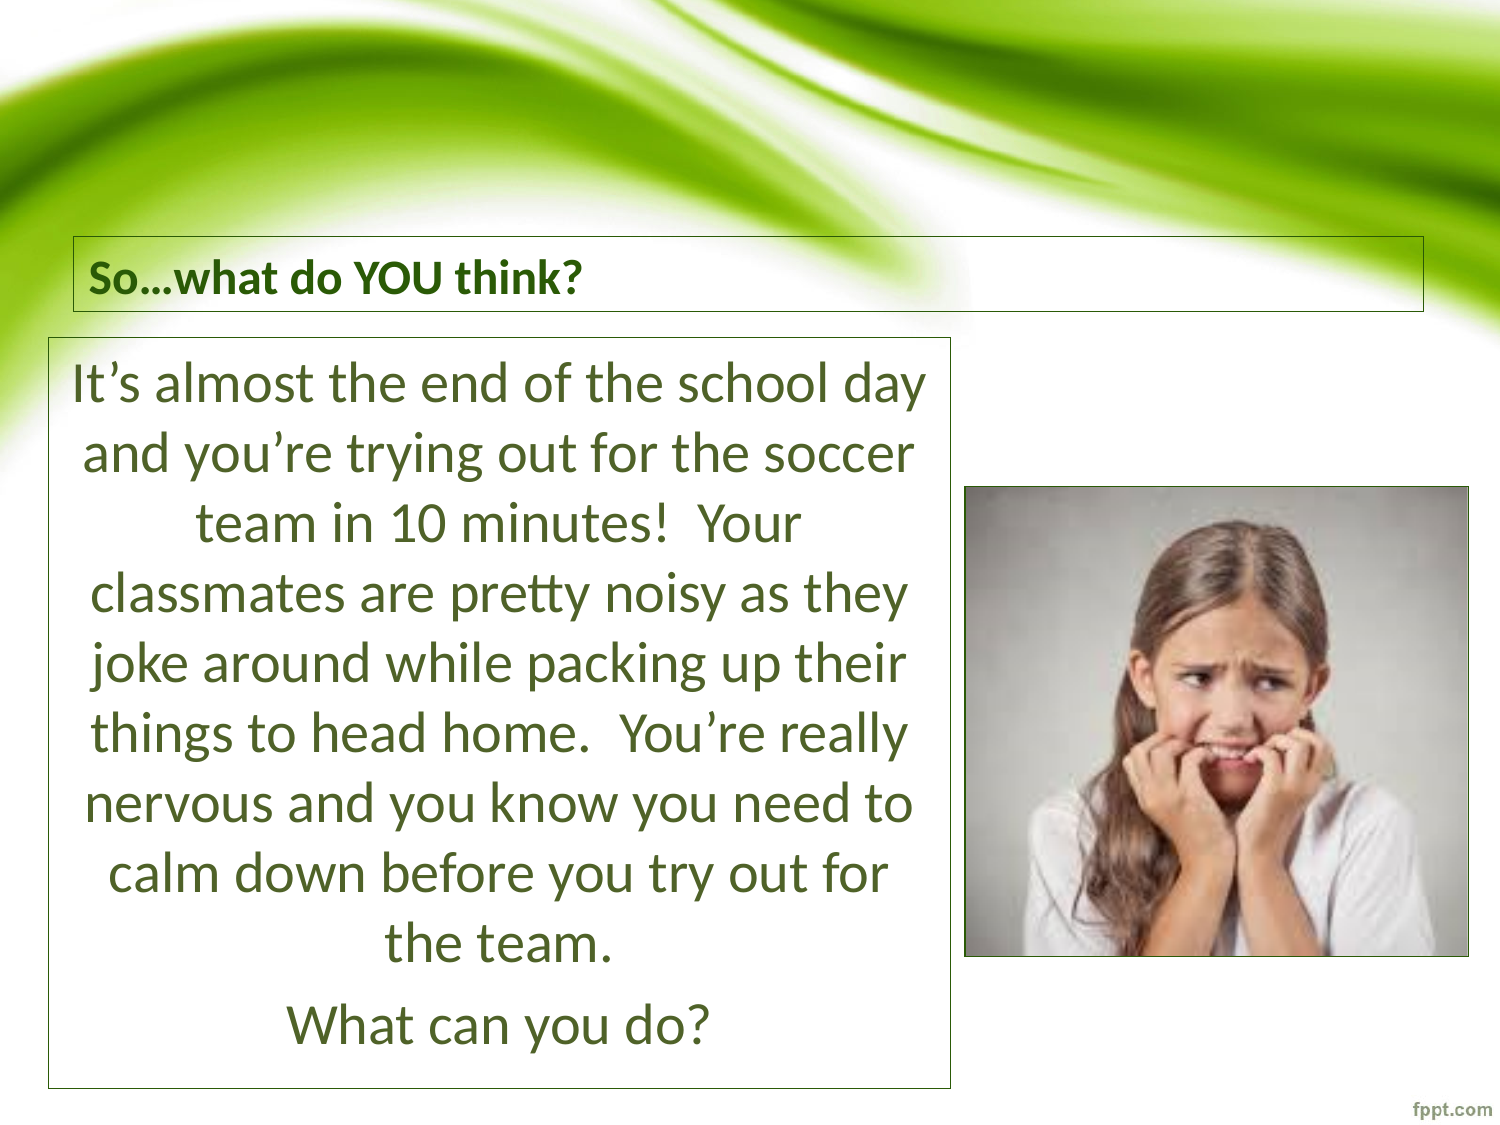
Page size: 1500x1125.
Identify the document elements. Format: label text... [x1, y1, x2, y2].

list It’s almost the end of the school day and you’re trying out for the soccer team in 10 minutes! Your classmates are pretty noisy as they joke around while packing up their things to head home. You’re really nervous and you know you need to calm down before you try out for the team. What can you do? [48, 337, 951, 1089]
title So…what do YOU think? [73, 236, 1424, 312]
picture [0, 0, 1500, 1125]
